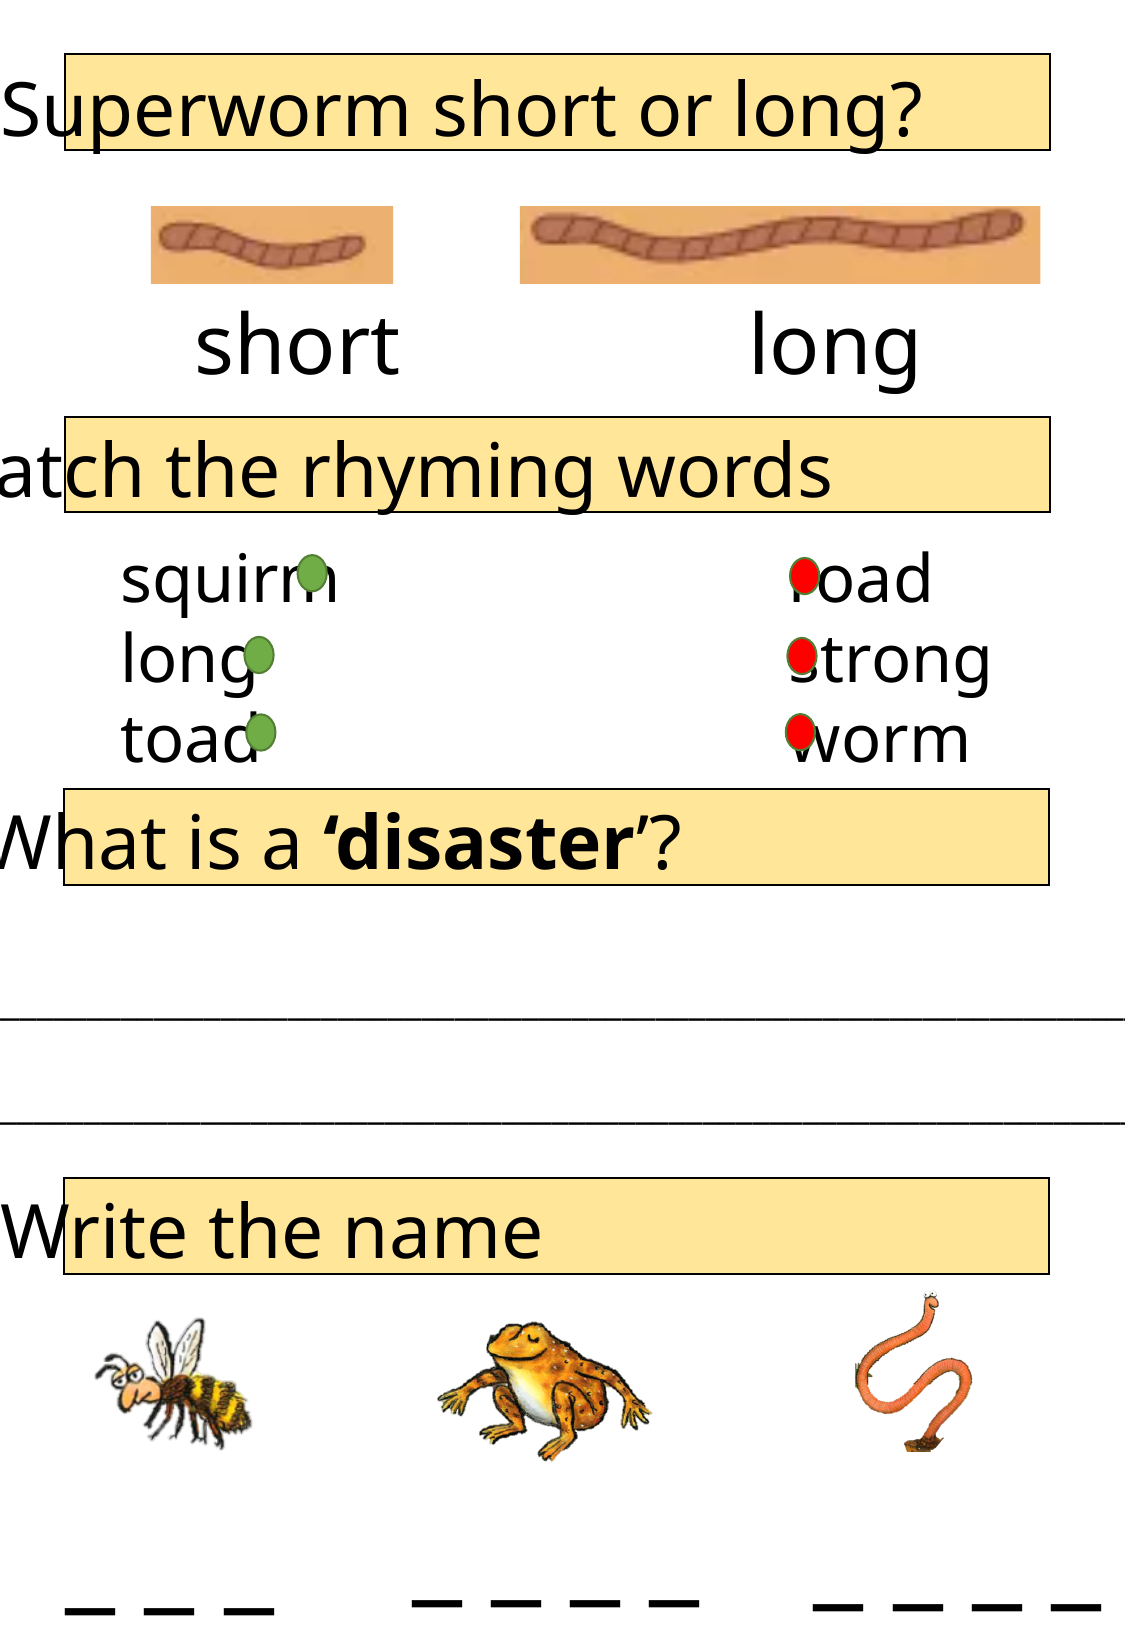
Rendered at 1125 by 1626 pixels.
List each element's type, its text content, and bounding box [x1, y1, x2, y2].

text_box _ _ _ _ [397, 1470, 715, 1621]
text_box [243, 635, 275, 675]
text_box [559, 1177, 1050, 1275]
text_box Write the name [0, 1176, 559, 1282]
text_box ____________________________________________________________________________ [0, 1074, 1125, 1135]
picture [854, 1277, 992, 1452]
text_box short long [179, 284, 938, 399]
text_box ____________________________________________________________________________ [0, 971, 1125, 1031]
text_box [849, 416, 1051, 513]
text_box [245, 713, 277, 752]
text_box [64, 53, 1051, 151]
text_box [784, 713, 816, 752]
text_box squirm long toad [105, 528, 357, 784]
text_box road strong worm [774, 528, 1009, 784]
text_box Is Superworm short or long? . [0, 54, 939, 339]
text_box Match the rhyming words [0, 414, 849, 520]
picture [519, 206, 1041, 285]
picture [79, 1290, 292, 1480]
text_box _ _ _ _ [799, 1474, 1117, 1625]
text_box _ _ _ [51, 1479, 290, 1625]
text_box [786, 636, 818, 676]
picture [150, 206, 394, 285]
text_box What is a ‘disaster’? [0, 787, 697, 893]
text_box [697, 788, 1050, 886]
text_box [789, 556, 821, 596]
picture [421, 1298, 678, 1471]
text_box [296, 554, 328, 593]
